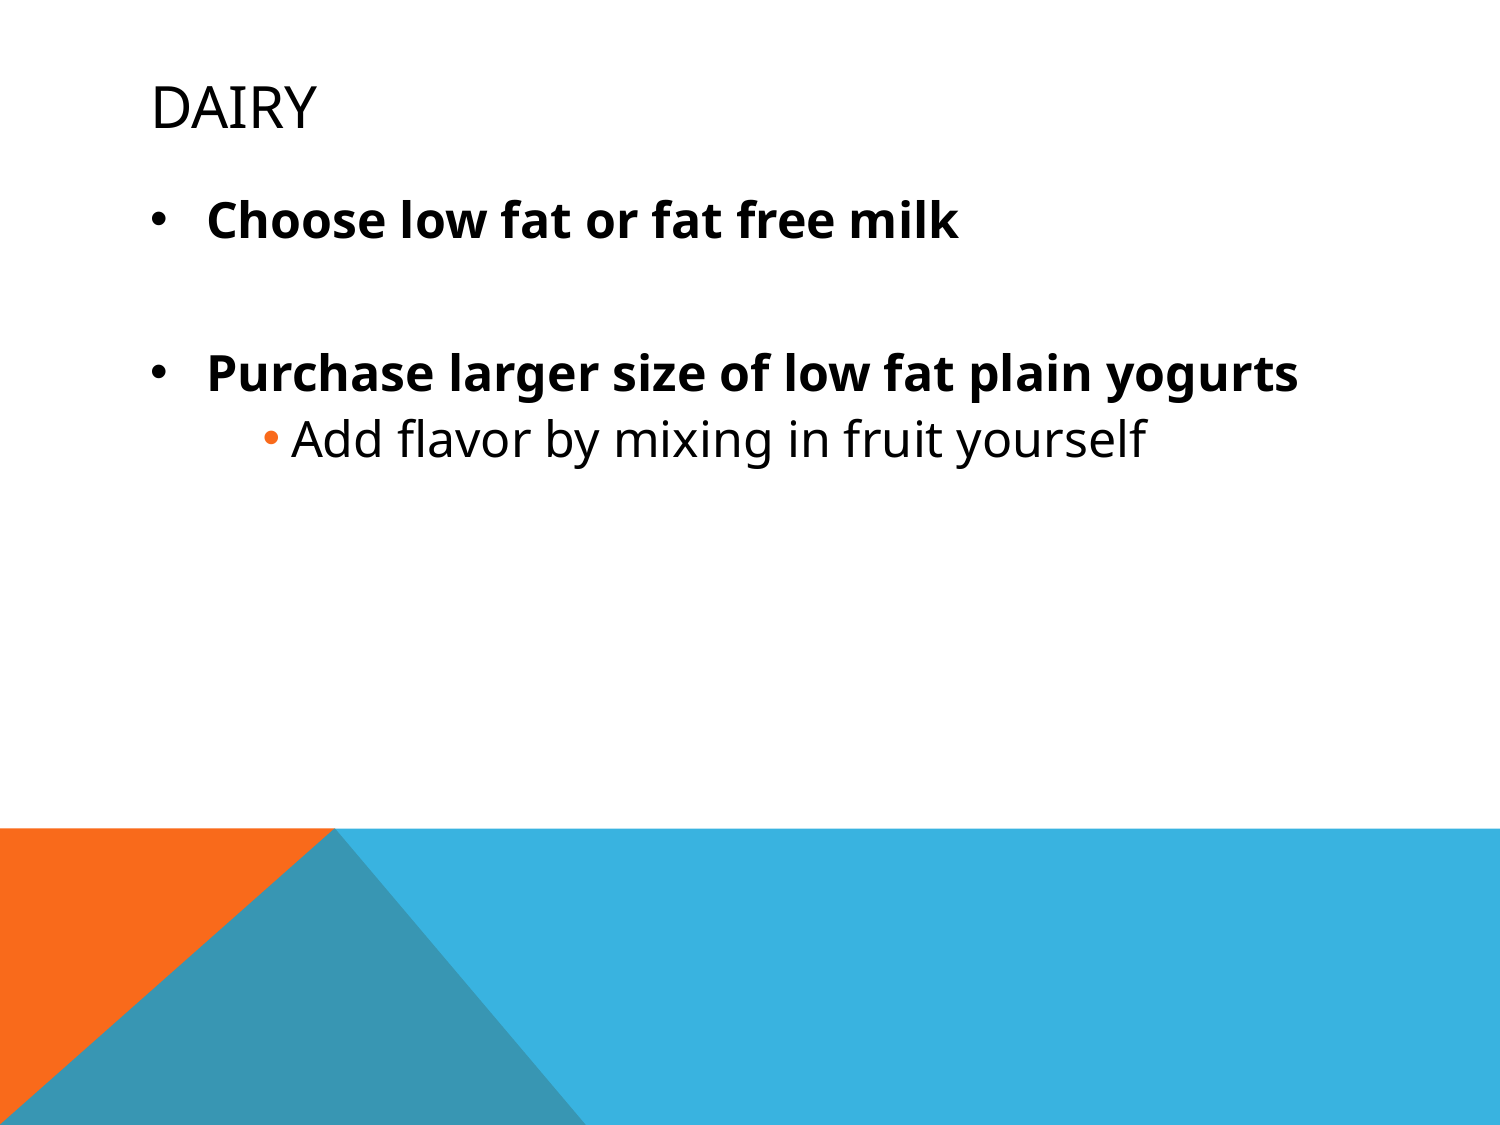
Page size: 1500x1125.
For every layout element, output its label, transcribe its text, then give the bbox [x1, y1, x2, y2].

title Dairy [135, 60, 1369, 150]
list Choose low fat or fat free milk Purchase larger size of low fat plain yogurts Add flavor by mixing in fruit yourself [135, 180, 1369, 497]
